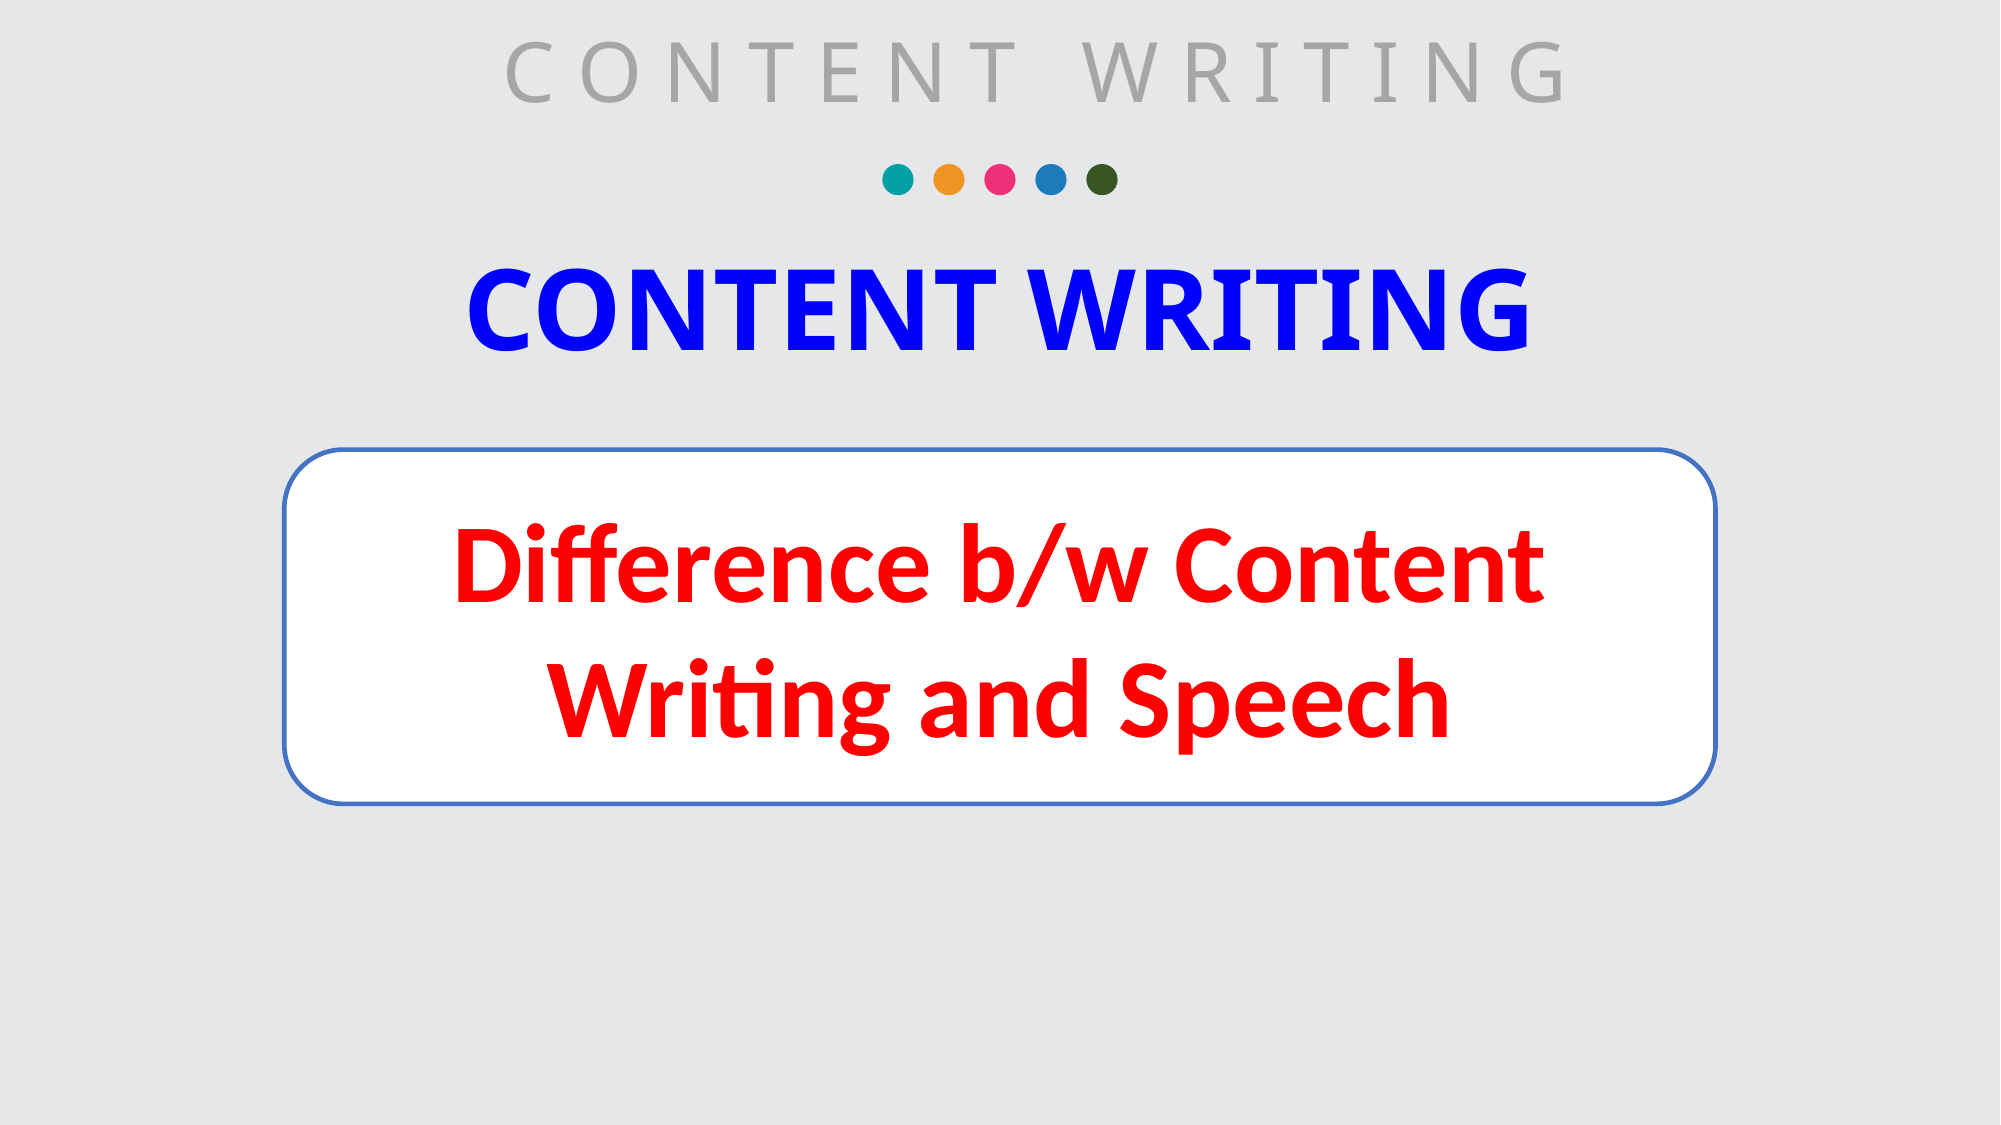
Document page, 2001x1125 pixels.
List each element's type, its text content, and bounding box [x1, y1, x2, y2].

text_box C O N T E N T W R I T I N G [373, 12, 1698, 127]
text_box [882, 163, 1118, 196]
text_box [287, 768, 1712, 805]
text_box Difference b/w Content Writing and Speech [269, 482, 1731, 768]
title CONTENT WRITING [151, 195, 1849, 383]
text_box [289, 448, 1711, 482]
